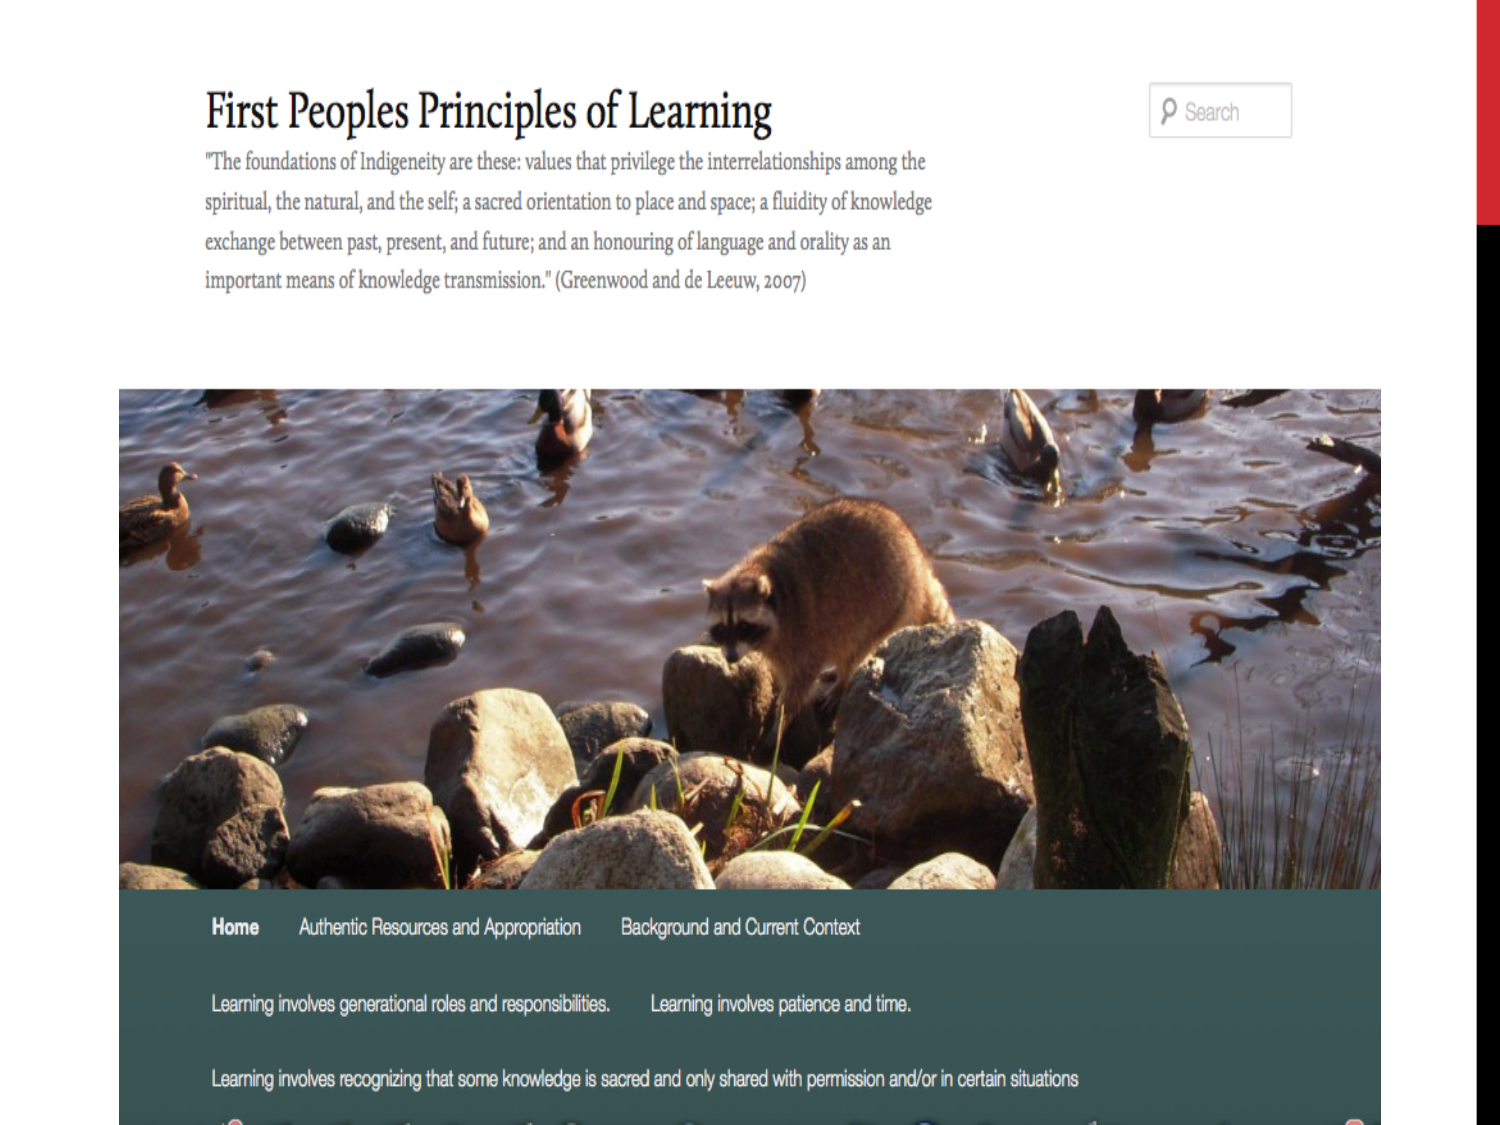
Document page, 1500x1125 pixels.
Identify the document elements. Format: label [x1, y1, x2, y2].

list [0, 0, 1500, 1125]
